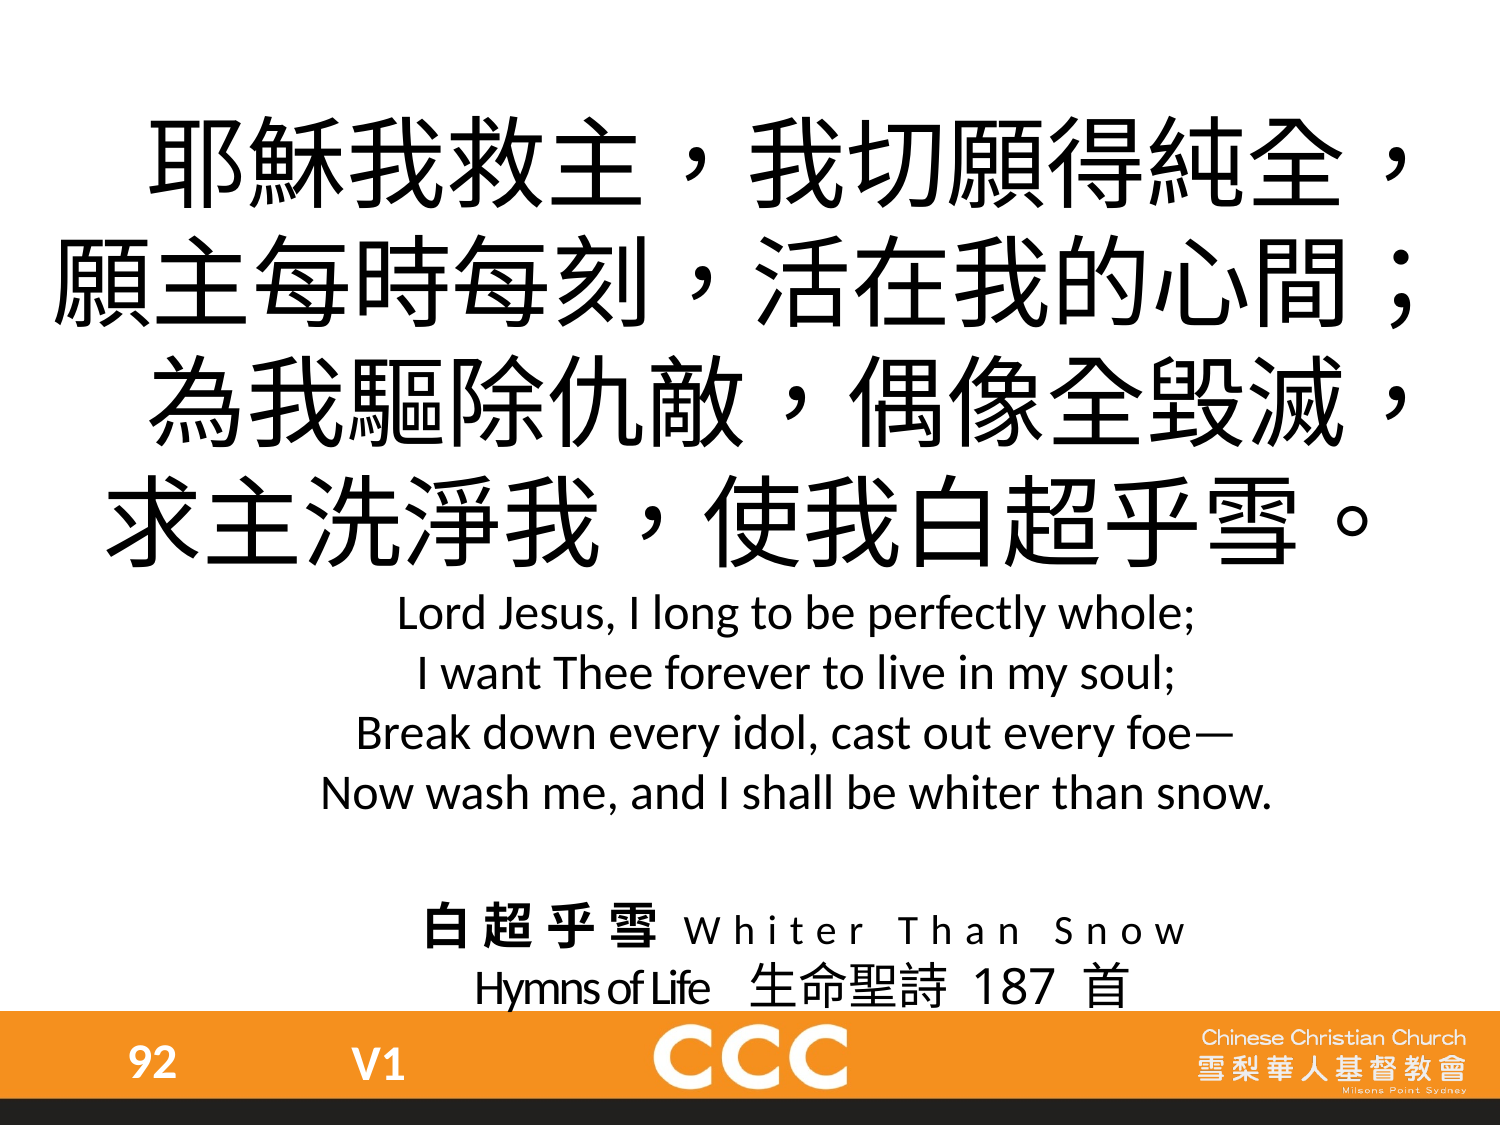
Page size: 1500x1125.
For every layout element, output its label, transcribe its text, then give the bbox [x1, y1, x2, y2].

text_box V1 [336, 1023, 486, 1099]
slide_number 92 [112, 1020, 215, 1094]
picture [0, 1011, 1500, 1125]
text_box 白超乎雪Whiter Than Snow Hymns of Life 生命聖詩 187 首 [242, 886, 1365, 1022]
text_box 耶穌我救主，我切願得純全，願主每時每刻，活在我的心間； 為我驅除仇敵，偶像全毀滅，求主洗淨我，使我白超乎雪。 Lord Jesus, I long to be perfectly whole; I want Thee forever to live in my soul; Break down every idol, cast out every foe— Now wash me, and I shall be whiter than snow. [2, 92, 1500, 828]
